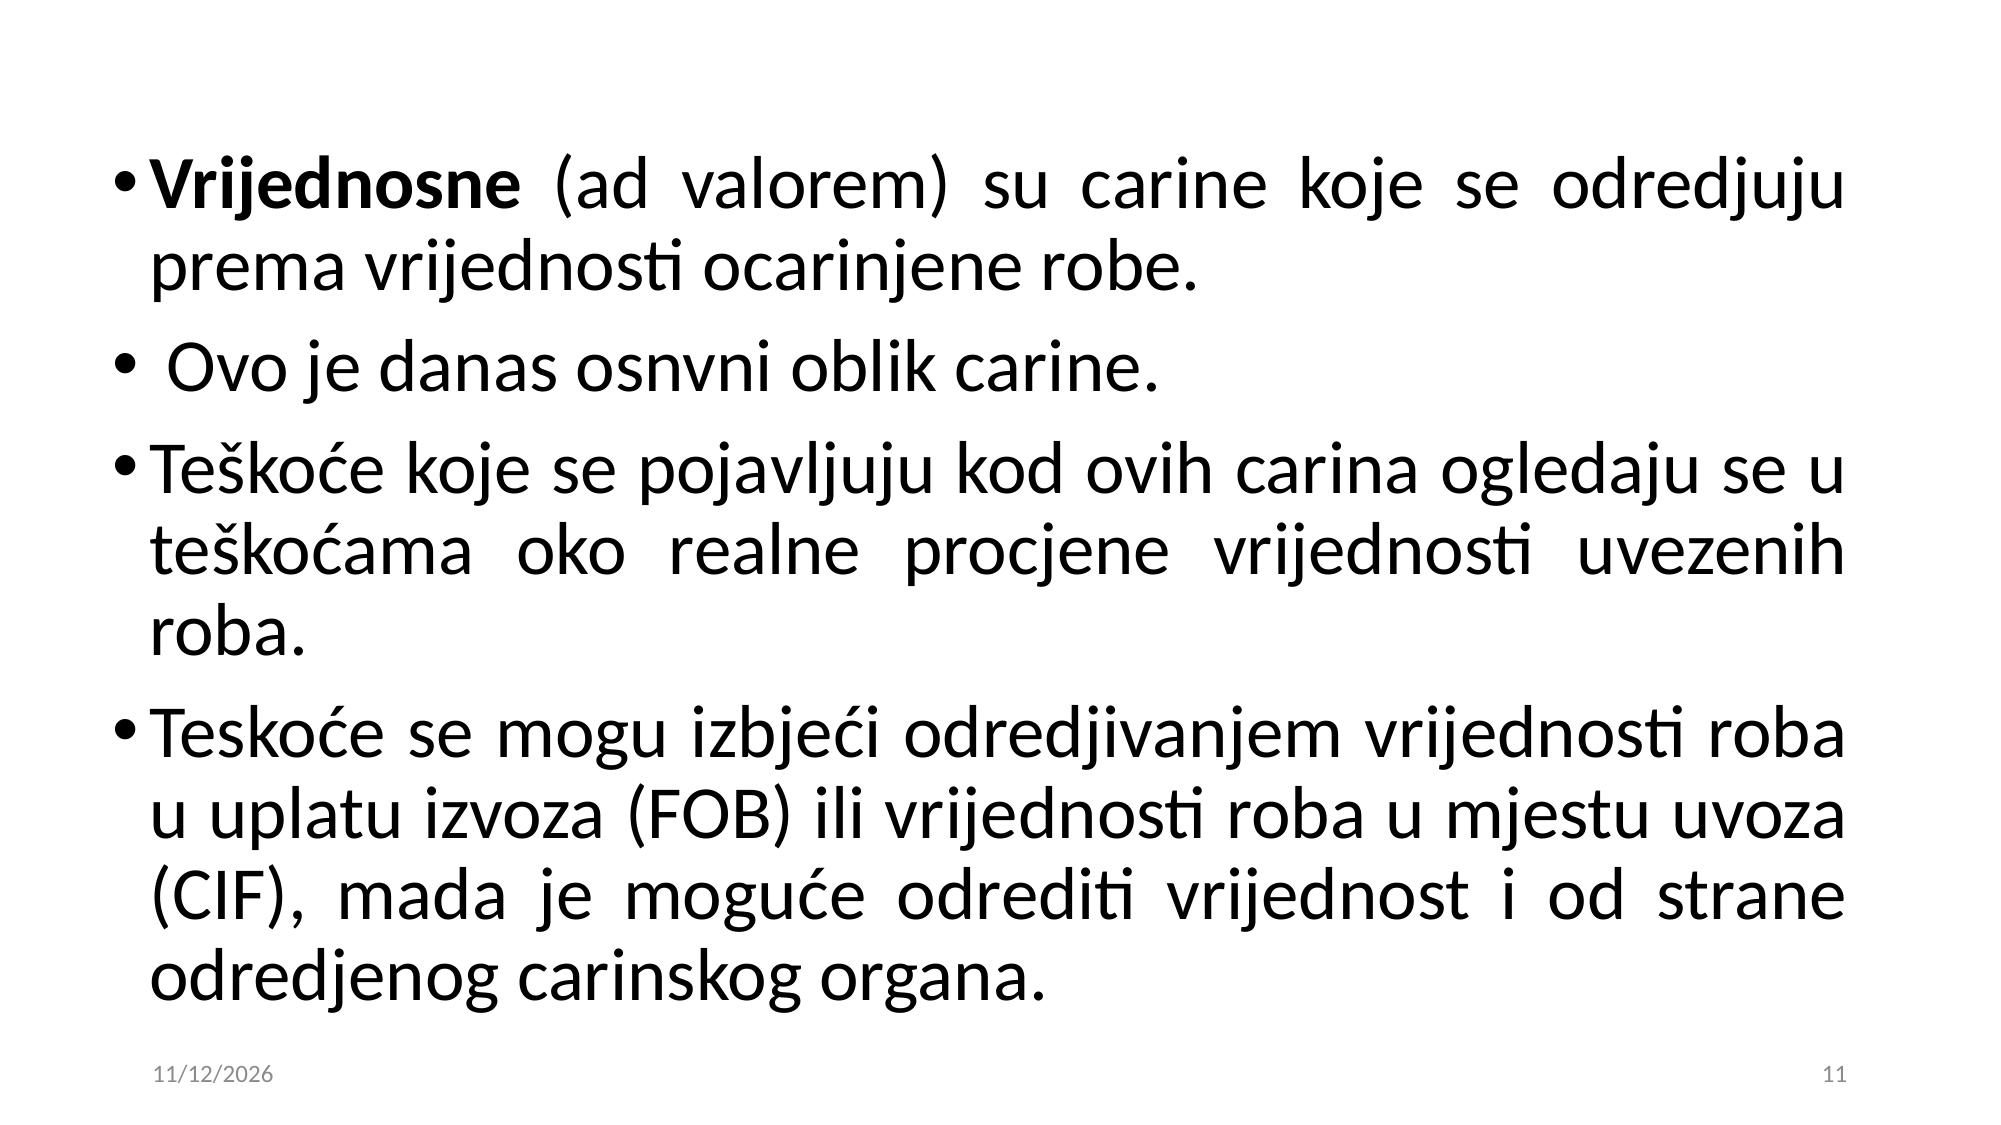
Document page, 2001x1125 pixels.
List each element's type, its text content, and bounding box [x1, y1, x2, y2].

slide_number 24. 12. 2018 [137, 1042, 588, 1103]
slide_number 11 [1412, 1042, 1863, 1103]
list Vrijednosne (ad valorem) su carine koje se odredjuju prema vrijednosti ocarinjene robe. Ovo je danas osnvni oblik carine. Teškoće koje se pojavljuju kod ovih carina ogledaju se u teškoćama oko realne procjene vrijednosti uvezenih roba. Teskoće se mogu izbjeći odredjivanjem vrijednosti roba u uplatu izvoza (FOB) ili vrijednosti roba u mjestu uvoza (CIF), mada je moguće odrediti vrijednost i od strane odredjenog carinskog organa. [97, 136, 1863, 1014]
